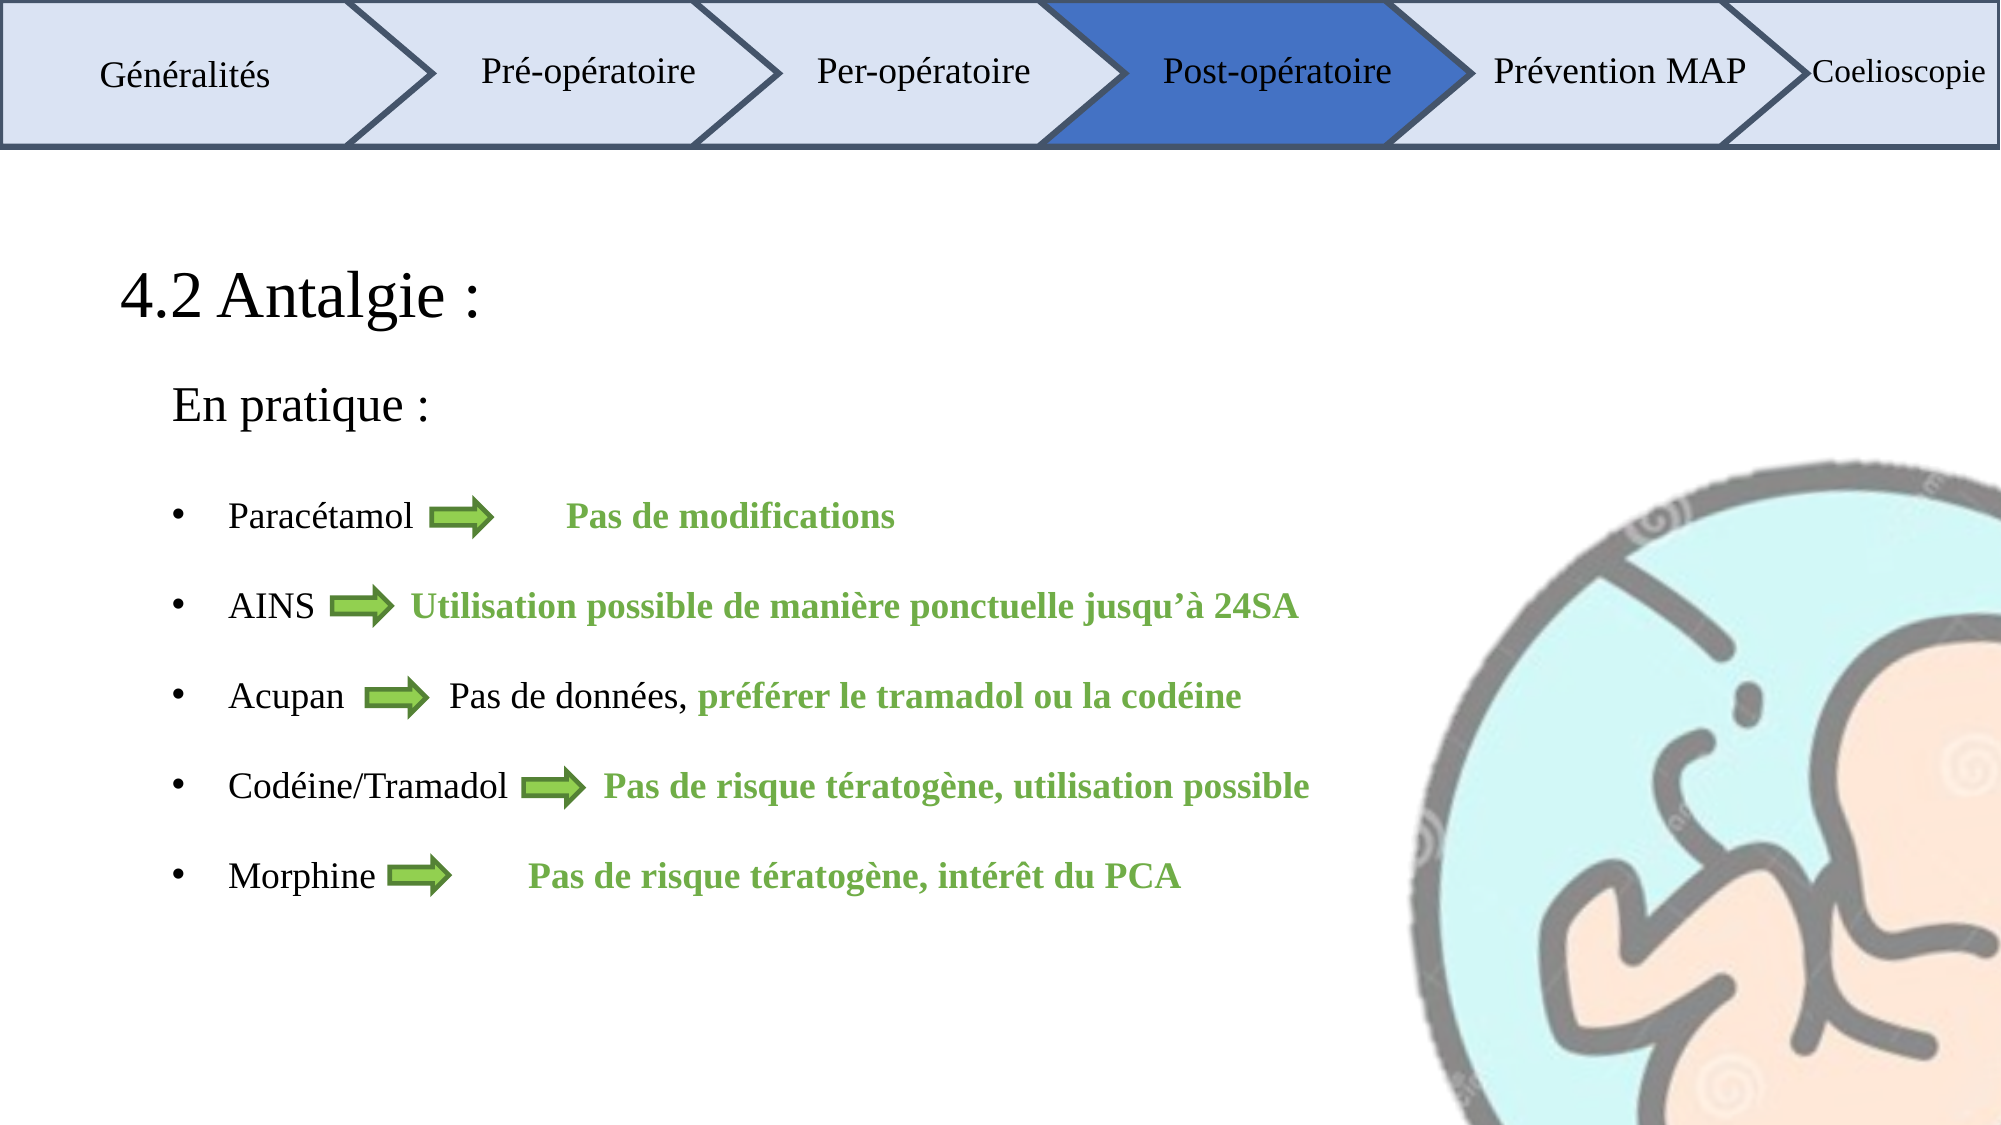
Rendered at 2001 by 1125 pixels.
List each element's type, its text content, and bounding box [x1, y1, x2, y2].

text_box [1734, 97, 2000, 138]
text_box Prévention MAP [1478, 38, 1868, 99]
text_box Per-opératoire [802, 38, 1067, 99]
text_box En pratique : Paracétamol Pas de modifications AINS Utilisation possible de manière ponctuelle jusqu’à 24SA Acupan Pas de données, préférer le tramadol ou la codéine Codéine/Tramadol Pas de risque tératogène, utilisation possible Morphine Pas de risque tératogène, intérêt du PCA [157, 363, 1087, 949]
text_box [348, 0, 781, 148]
text_box [1388, 0, 1779, 138]
text_box [522, 768, 585, 807]
text_box Pré-opératoire [466, 38, 731, 99]
text_box [1040, 0, 1473, 148]
text_box [0, 0, 434, 148]
text_box Généralités [84, 43, 349, 103]
text_box [1724, 0, 2000, 41]
text_box [388, 856, 451, 895]
text_box Coelioscopie [1797, 41, 2000, 97]
text_box Post-opératoire [1148, 38, 1413, 99]
text_box [331, 586, 393, 625]
text_box [365, 678, 428, 717]
text_box [430, 498, 493, 537]
picture [1087, 138, 2000, 1125]
text_box [694, 0, 1127, 148]
text_box 4.2 Antalgie : [105, 243, 515, 419]
